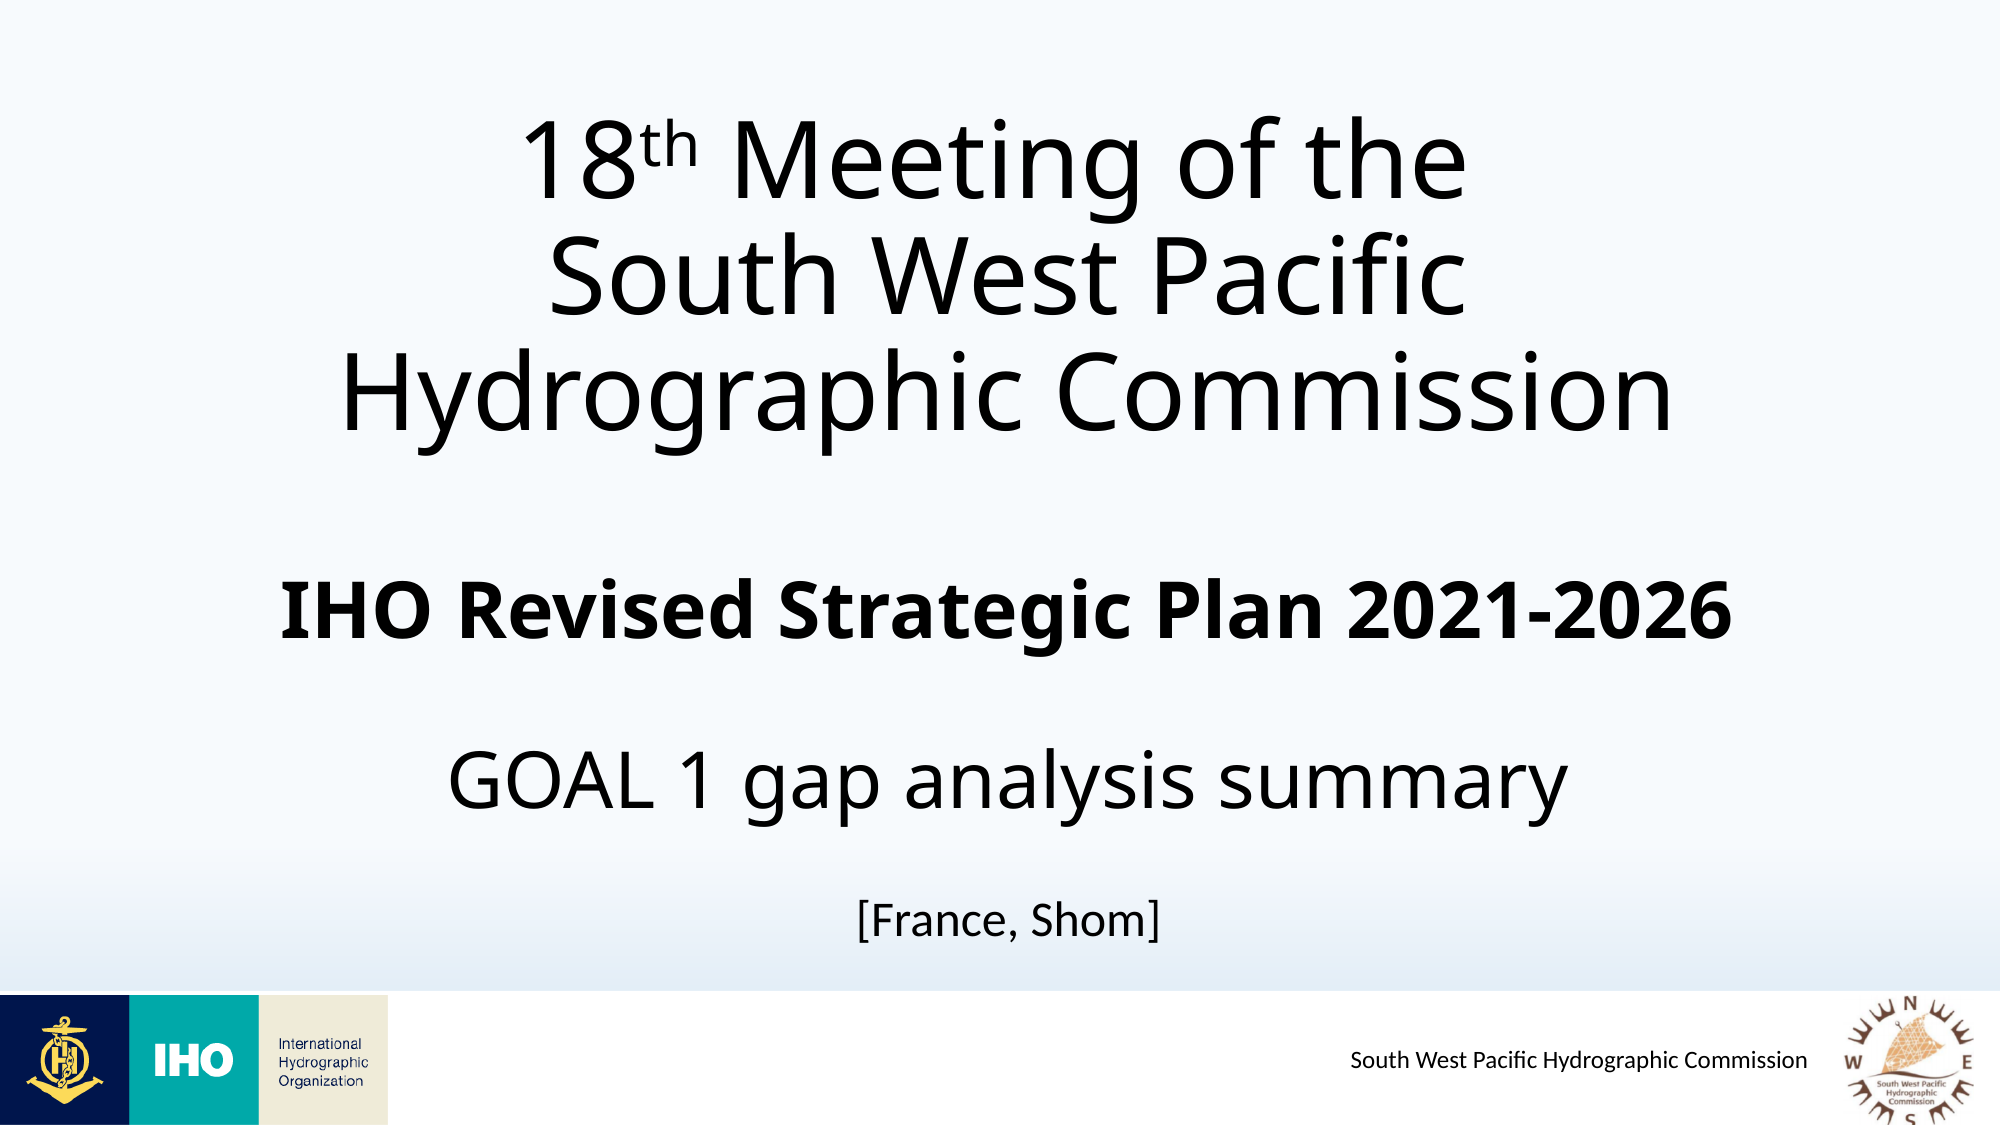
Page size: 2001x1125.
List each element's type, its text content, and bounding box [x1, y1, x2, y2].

picture [1843, 995, 1974, 1125]
subtitle [France, Shom] [258, 886, 1759, 974]
picture [0, 995, 388, 1125]
title 18th Meeting of the South West Pacific Hydrographic Commission IHO Revised Strategic Plan 2021-2026 GOAL 1 gap analysis summary [257, 31, 1758, 833]
